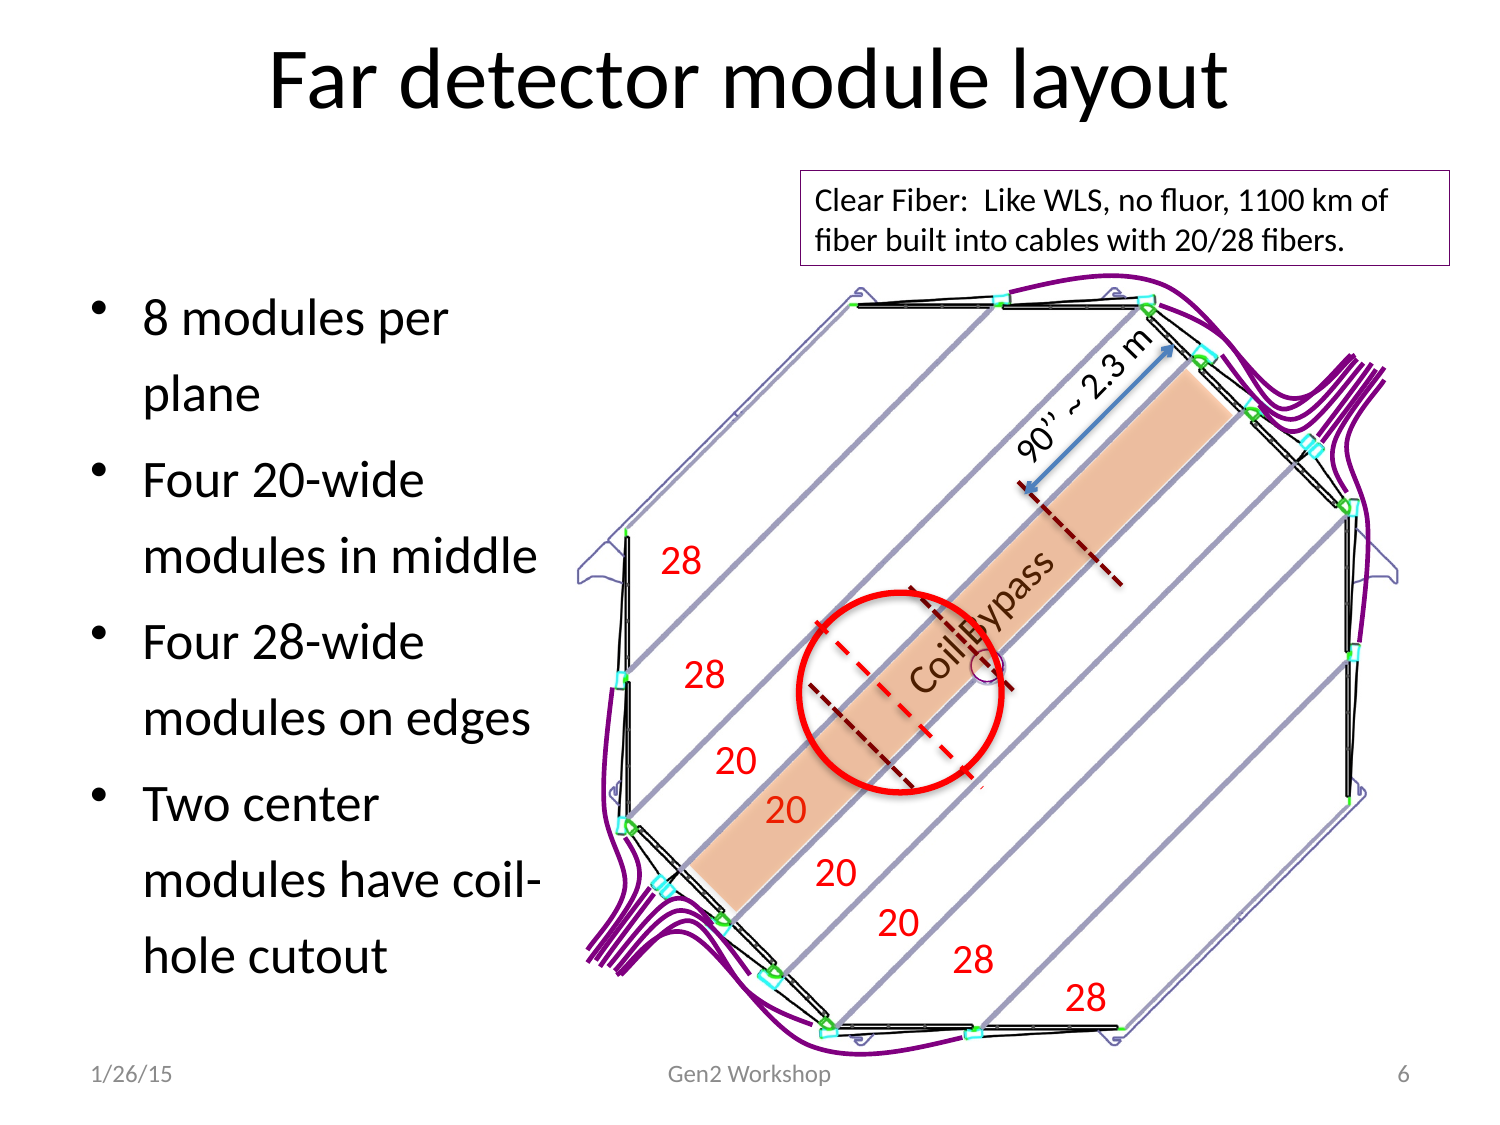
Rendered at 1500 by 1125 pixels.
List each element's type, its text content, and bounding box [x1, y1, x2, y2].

text_box Clear Fiber: Like WLS, no fluor, 1100 km of fiber built into cables with 20/28 fibers. [800, 170, 1450, 266]
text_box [587, 639, 1123, 1064]
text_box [1024, 343, 1175, 495]
text_box [1041, 275, 1164, 285]
list 8 modules per plane Four 20-wide modules in middle Four 28-wide modules on edges Two center modules have coil-hole cutout [75, 262, 588, 1005]
title Far detector module layout [0, 13, 1500, 134]
picture [574, 287, 1401, 1054]
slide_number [75, 1042, 425, 1103]
slide_number 6 [1074, 1042, 1425, 1103]
footer Gen2 Workshop [512, 1042, 988, 1103]
